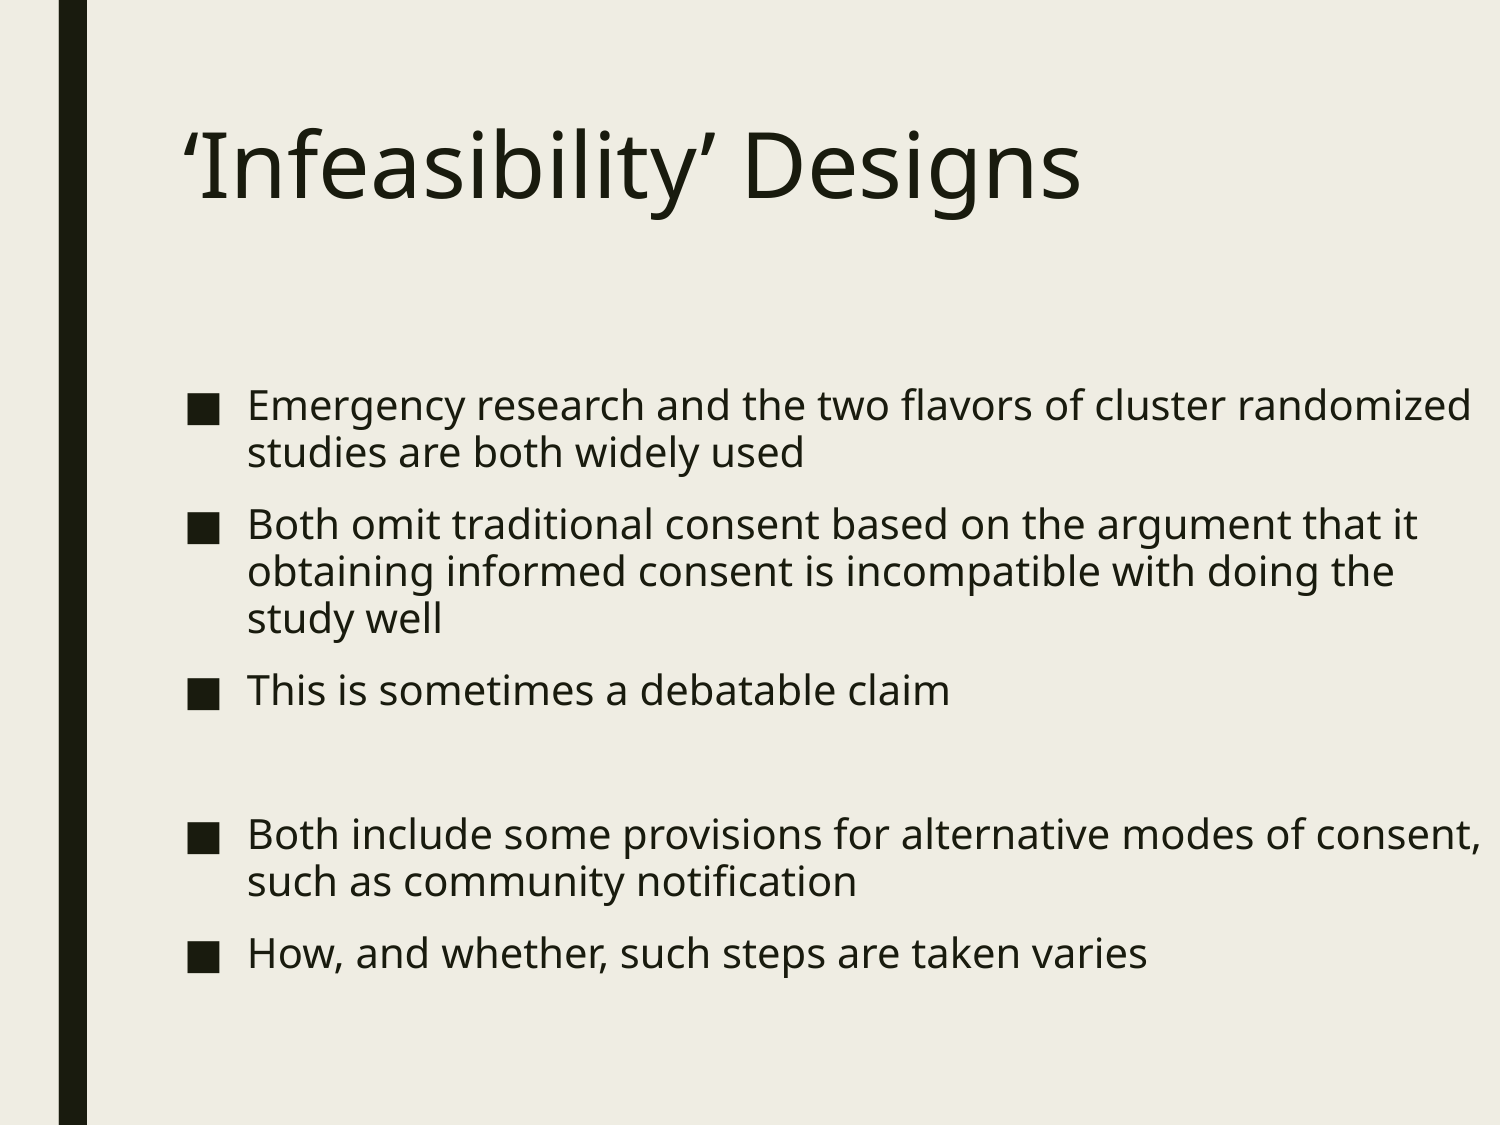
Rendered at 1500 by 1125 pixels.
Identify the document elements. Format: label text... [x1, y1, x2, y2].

title ‘Infeasibility’ Designs [168, 112, 1351, 357]
list Emergency research and the two flavors of cluster randomized studies are both widely used Both omit traditional consent based on the argument that it obtaining informed consent is incompatible with doing the study well This is sometimes a debatable claim Both include some provisions for alternative modes of consent, such as community notification How, and whether, such steps are taken varies [168, 375, 1500, 1050]
